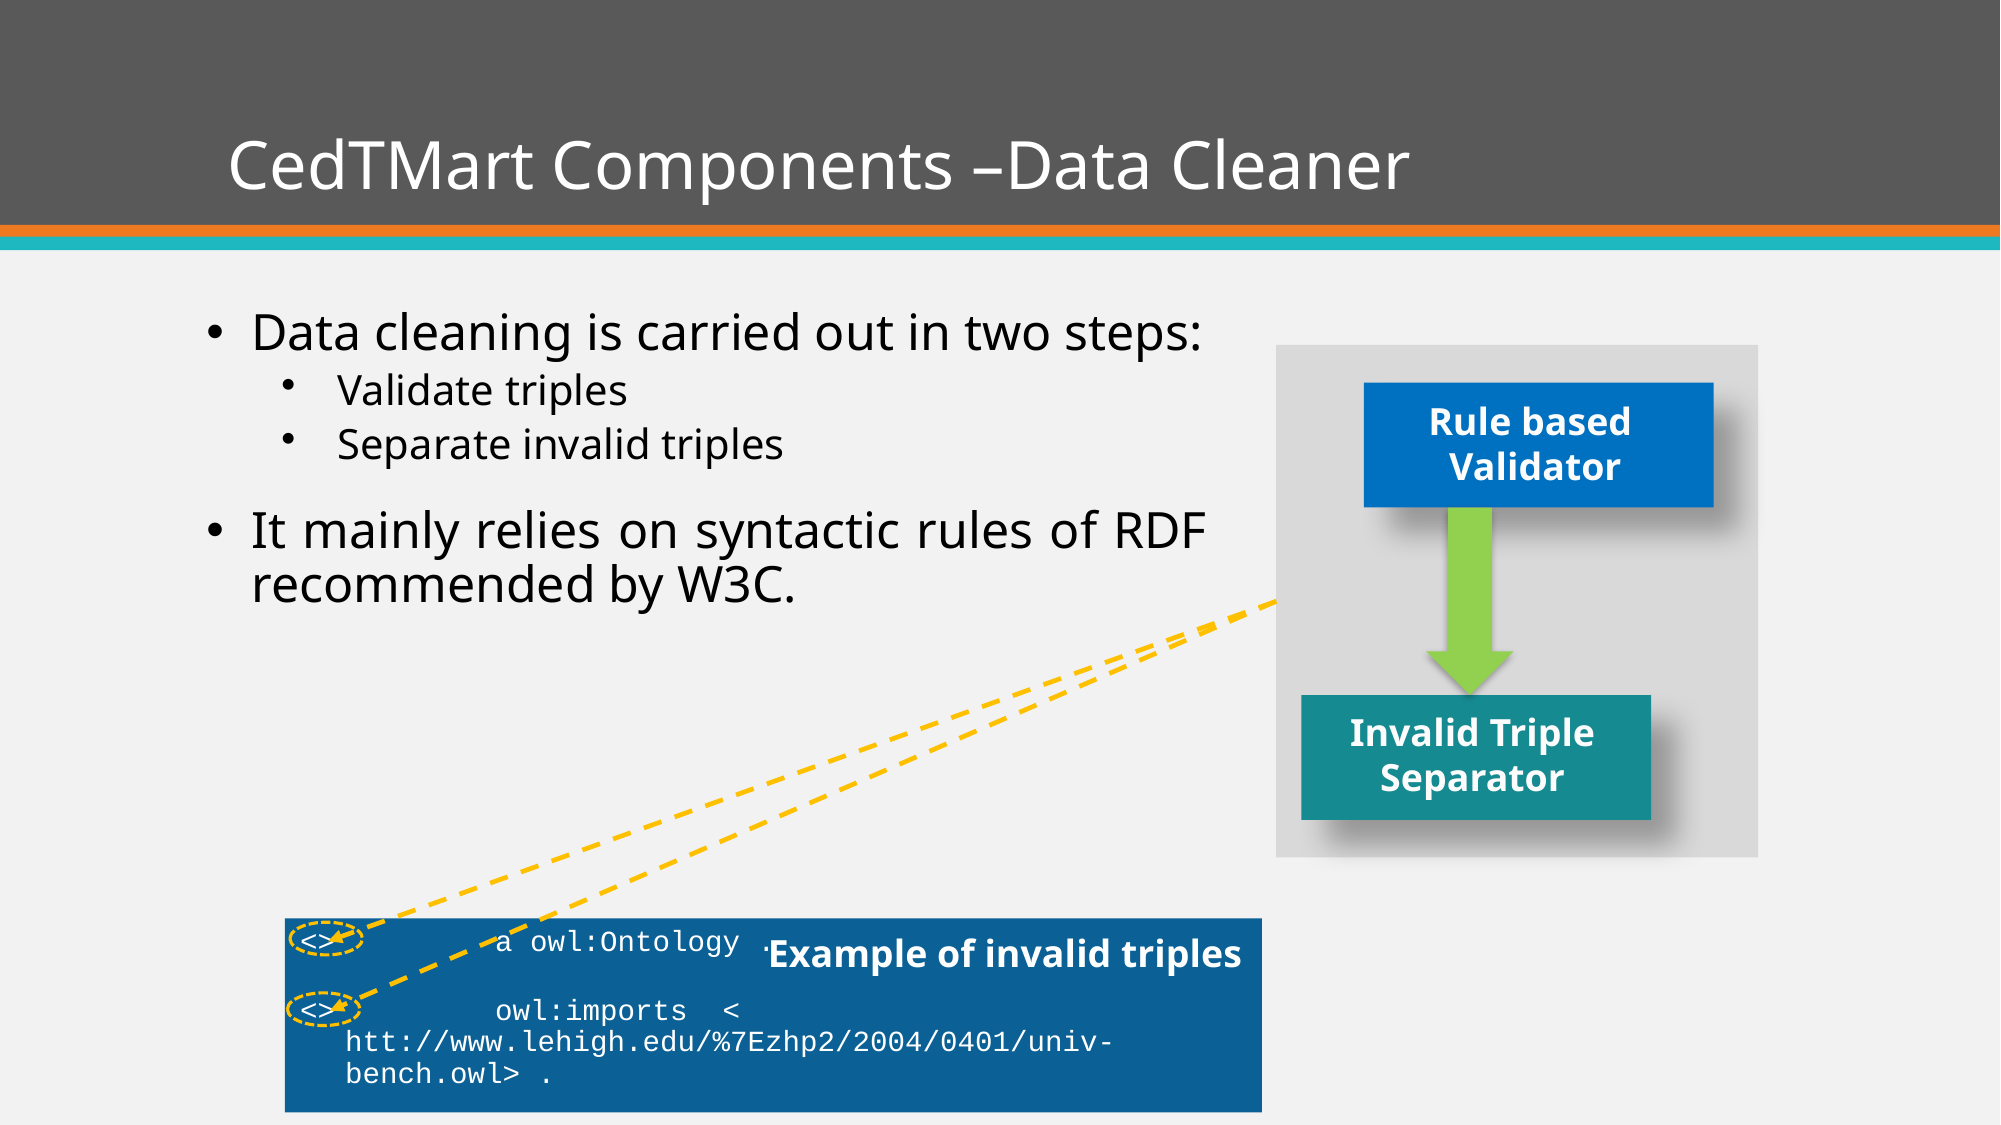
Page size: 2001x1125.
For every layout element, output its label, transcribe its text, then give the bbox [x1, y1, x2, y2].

text_box Invalid Triple Separator [1335, 701, 1611, 807]
list Data cleaning is carried out in two steps: Validate triples Separate invalid triples It mainly relies on syntactic rules of RDF recommended by W3C. [191, 299, 1223, 687]
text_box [284, 601, 1277, 1113]
text_box [1301, 694, 1652, 821]
text_box Rule based Validator [1413, 390, 1658, 496]
text_box [1275, 344, 1759, 858]
title CedTMart Components –Data Cleaner [212, 41, 1964, 212]
text_box [1423, 506, 1517, 697]
text_box [1363, 382, 1714, 508]
